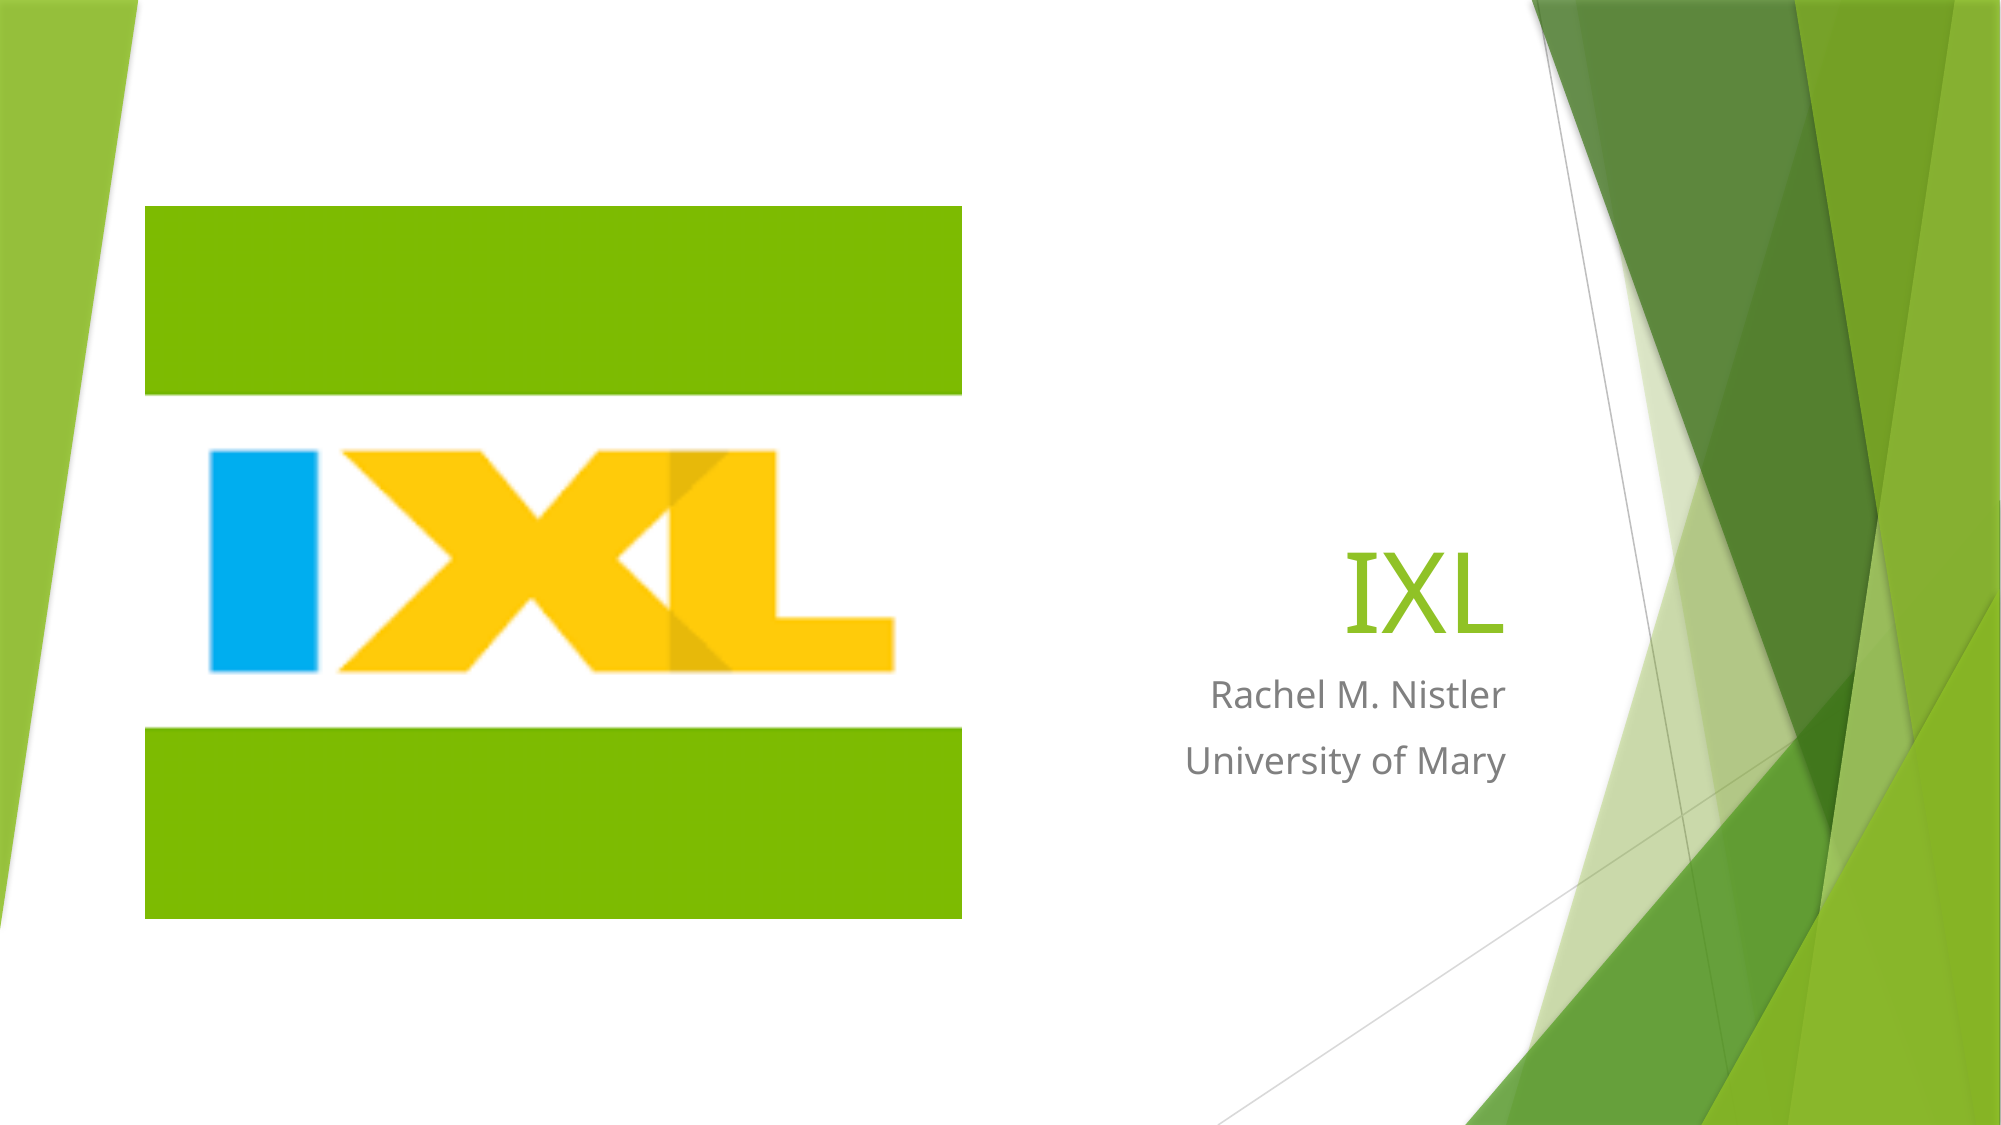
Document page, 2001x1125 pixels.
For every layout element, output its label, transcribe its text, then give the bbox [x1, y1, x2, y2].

subtitle Rachel M. Nistler University of Mary [999, 664, 1522, 919]
picture [145, 206, 962, 919]
title IXL [999, 206, 1522, 664]
